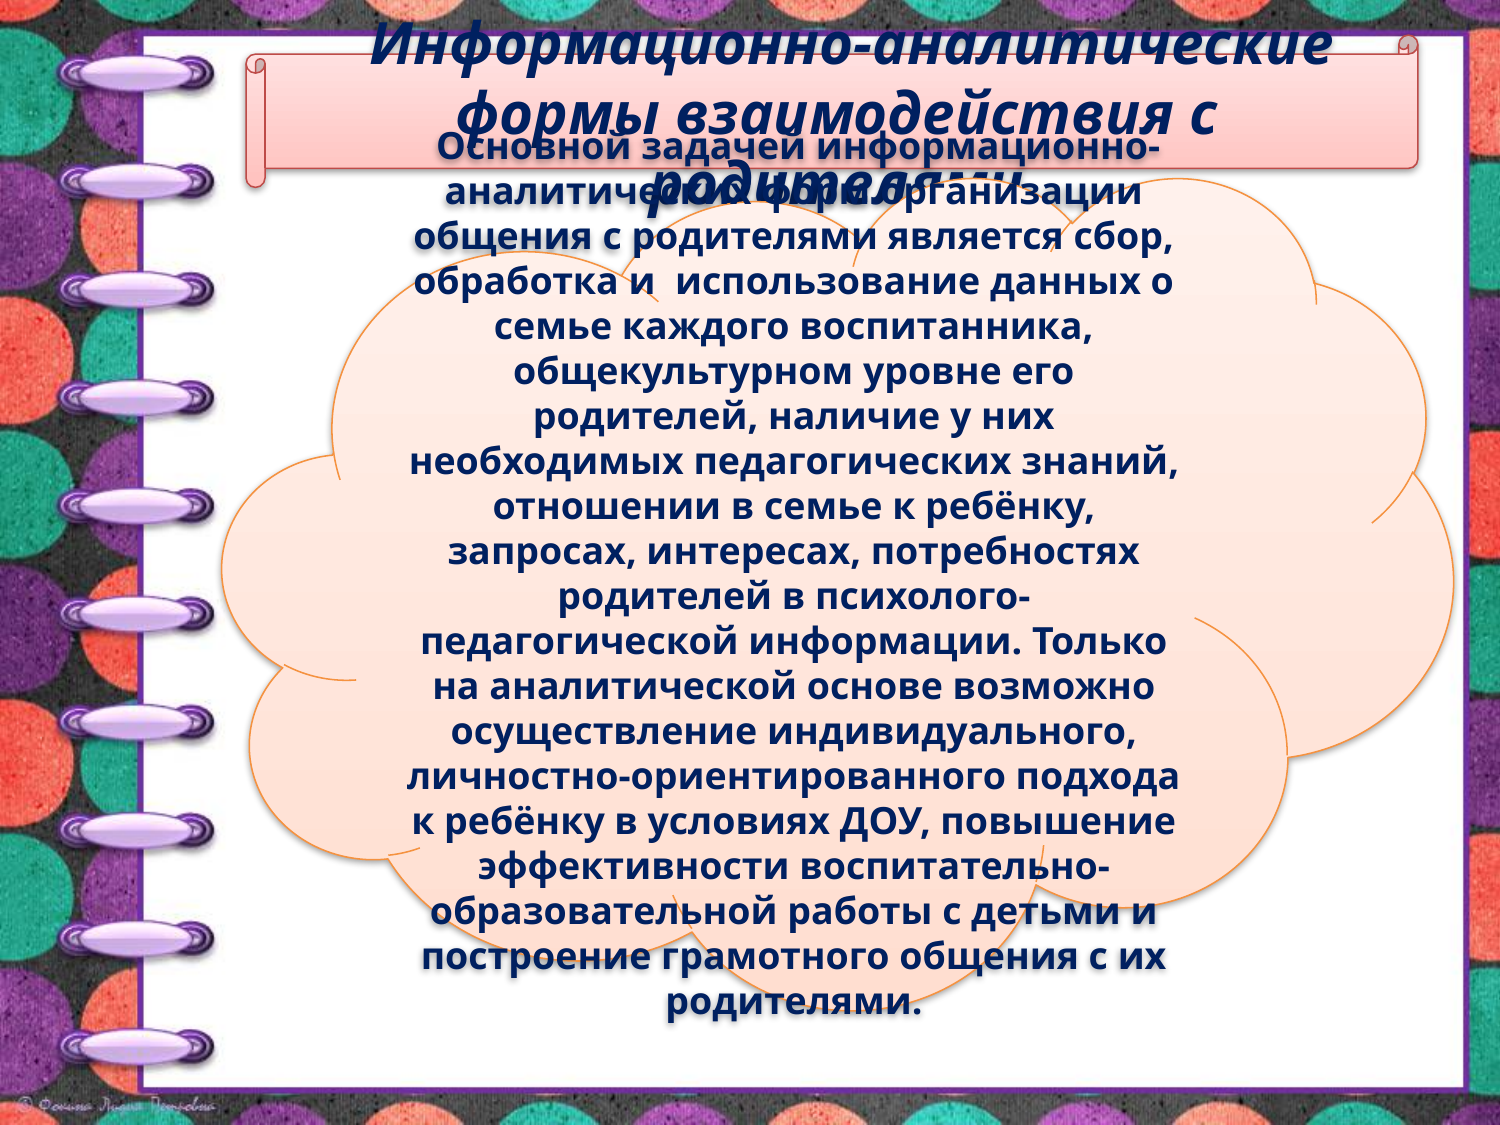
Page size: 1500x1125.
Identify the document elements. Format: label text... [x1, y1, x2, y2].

picture [0, 0, 1500, 1125]
text_box Информационно-аналитические формы взаимодействия с родителями [245, 34, 1419, 189]
text_box Основной задачей информационно-аналитических форм организации общения с родителями является сбор, обработка и использование данных о семье каждого воспитанника, общекультурном уровне его родителей, наличие у них необходимых педагогических знаний, отношении в семье к ребёнку, запросах, интересах, потребностях родителей в психолого-педагогической информации. Только на аналитической основе возможно осуществление индивидуального, личностно-ориентированного подхода к ребёнку в условиях ДОУ, повышение эффективности воспитательно-образовательной работы с детьми и построение грамотного общения с их родителями. [220, 177, 1455, 1012]
